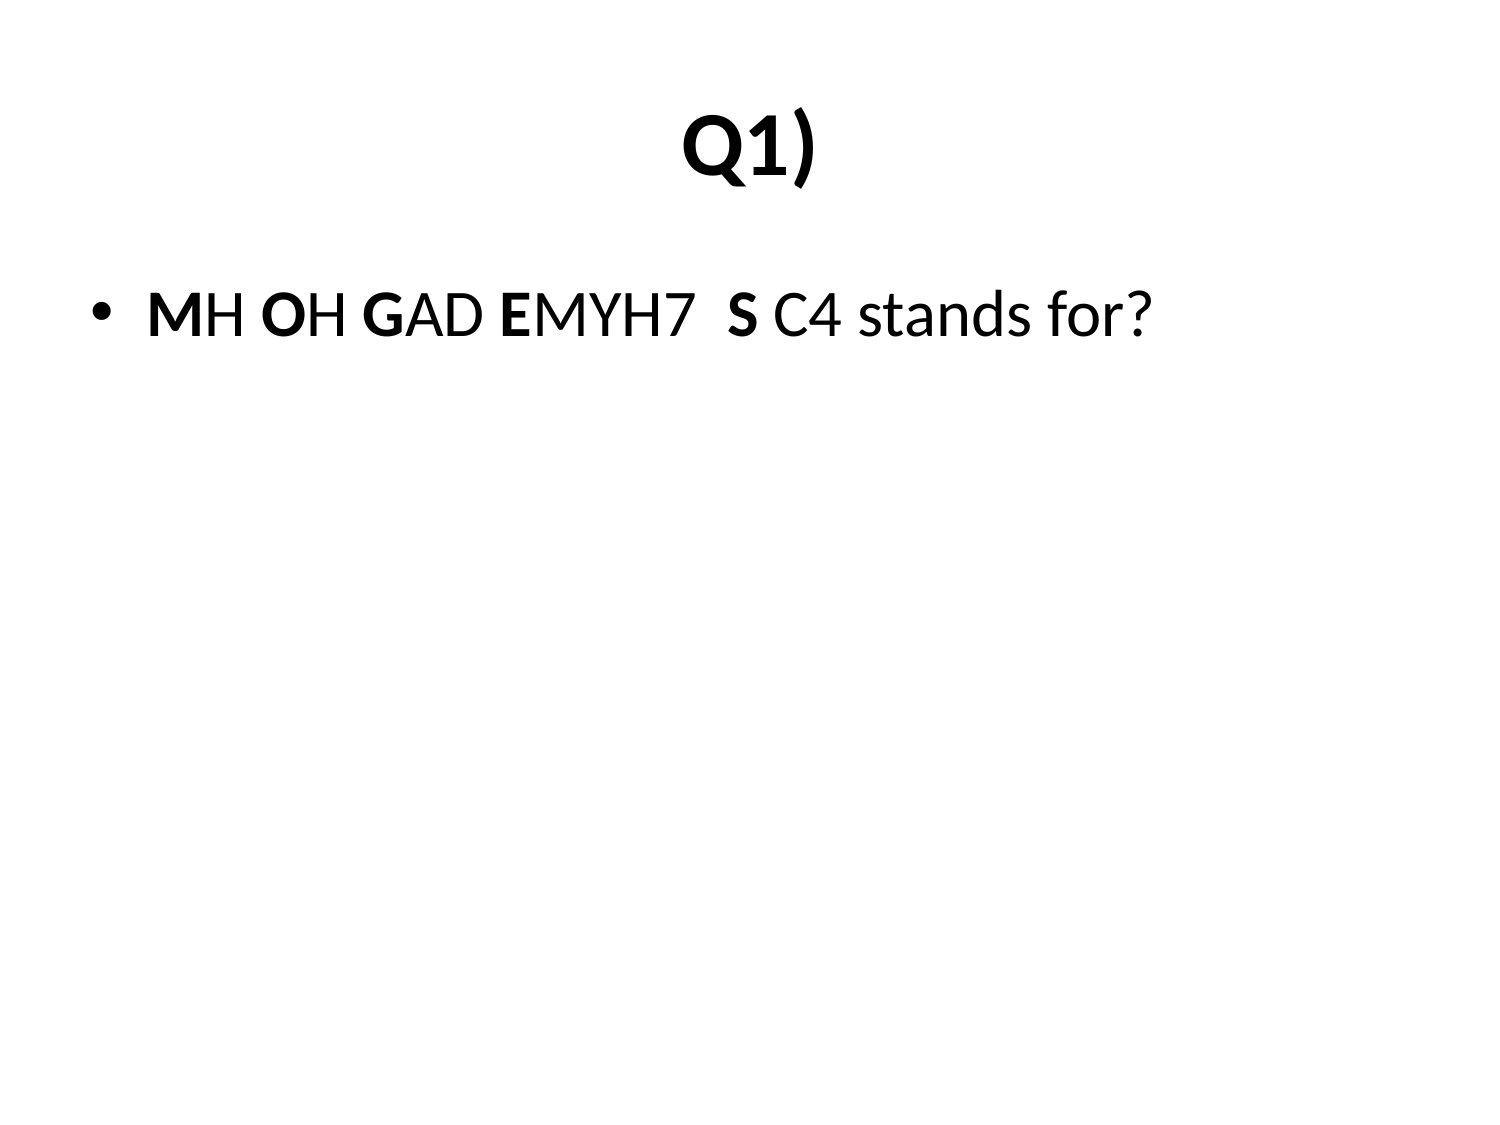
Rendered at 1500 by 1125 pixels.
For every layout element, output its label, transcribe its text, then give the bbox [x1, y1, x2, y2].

title Q1) [75, 45, 1425, 233]
list MH OH GAD EMYH7 S C4 stands for? [75, 262, 1425, 1005]
